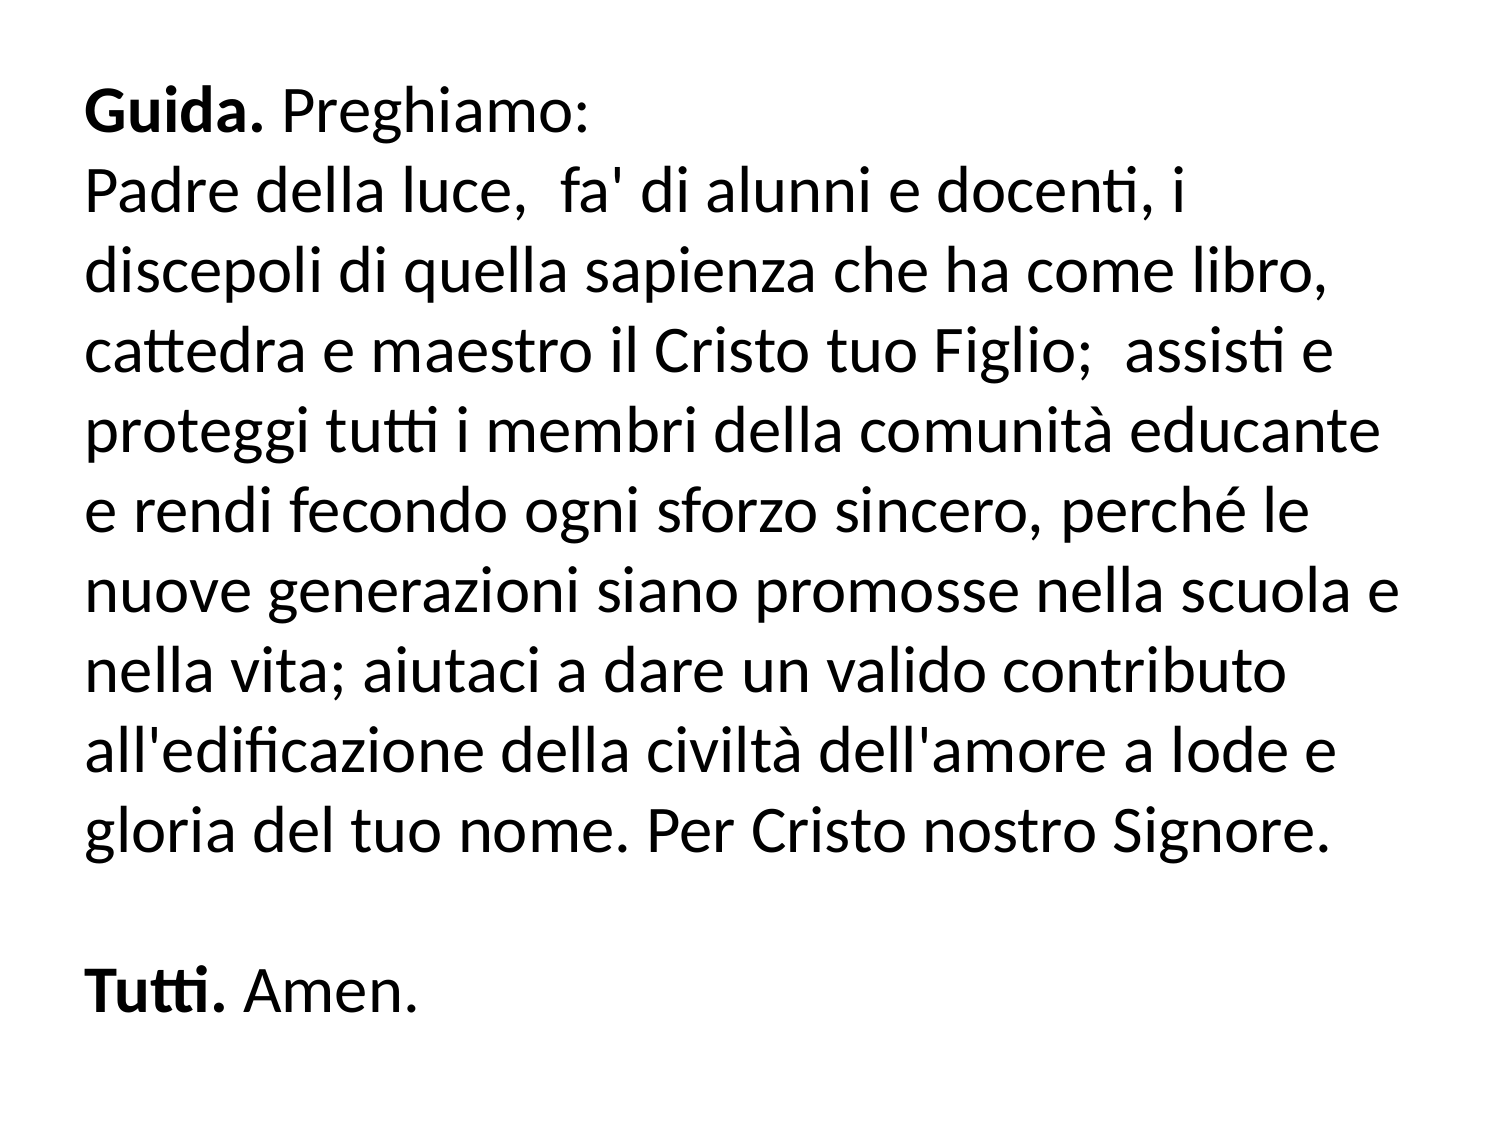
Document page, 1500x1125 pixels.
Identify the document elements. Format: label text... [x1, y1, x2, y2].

text_box Guida. Preghiamo: Padre della luce, fa' di alunni e docenti, i discepoli di quella sapienza che ha come libro, cattedra e maestro il Cristo tuo Figlio; assisti e proteggi tutti i membri della comunità educante e rendi fecondo ogni sforzo sincero, perché le nuove generazioni siano promosse nella scuola e nella vita; aiutaci a dare un valido contributo all'edificazione della civiltà dell'amore a lode e gloria del tuo nome. Per Cristo nostro Signore. Tutti. Amen. [70, 58, 1442, 1033]
